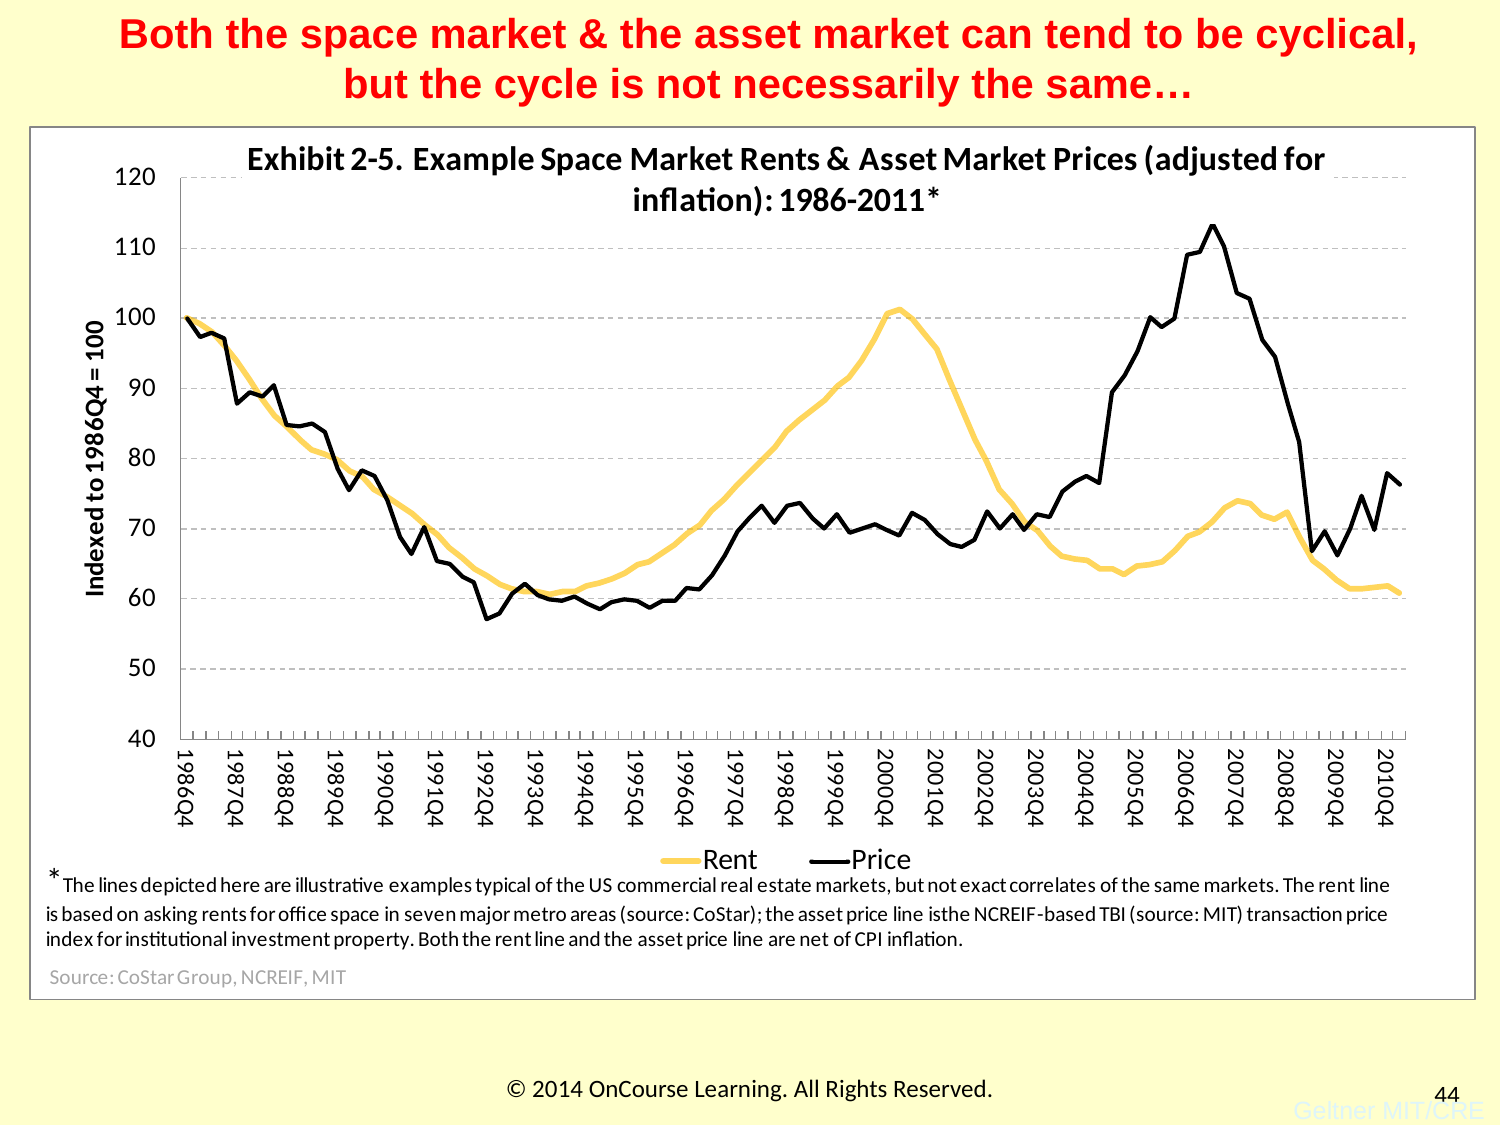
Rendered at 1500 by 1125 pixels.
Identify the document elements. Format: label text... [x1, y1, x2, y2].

picture [24, 124, 1476, 1001]
text_box Both the space market & the asset market can tend to be cyclical, but the cycle is not necessarily the same… [99, 0, 1438, 115]
text_box Geltner MIT/CRE [1262, 1087, 1500, 1125]
footer © 2014 OnCourse Learning. All Rights Reserved. [299, 1049, 1201, 1125]
slide_number 44 [1201, 1062, 1476, 1125]
